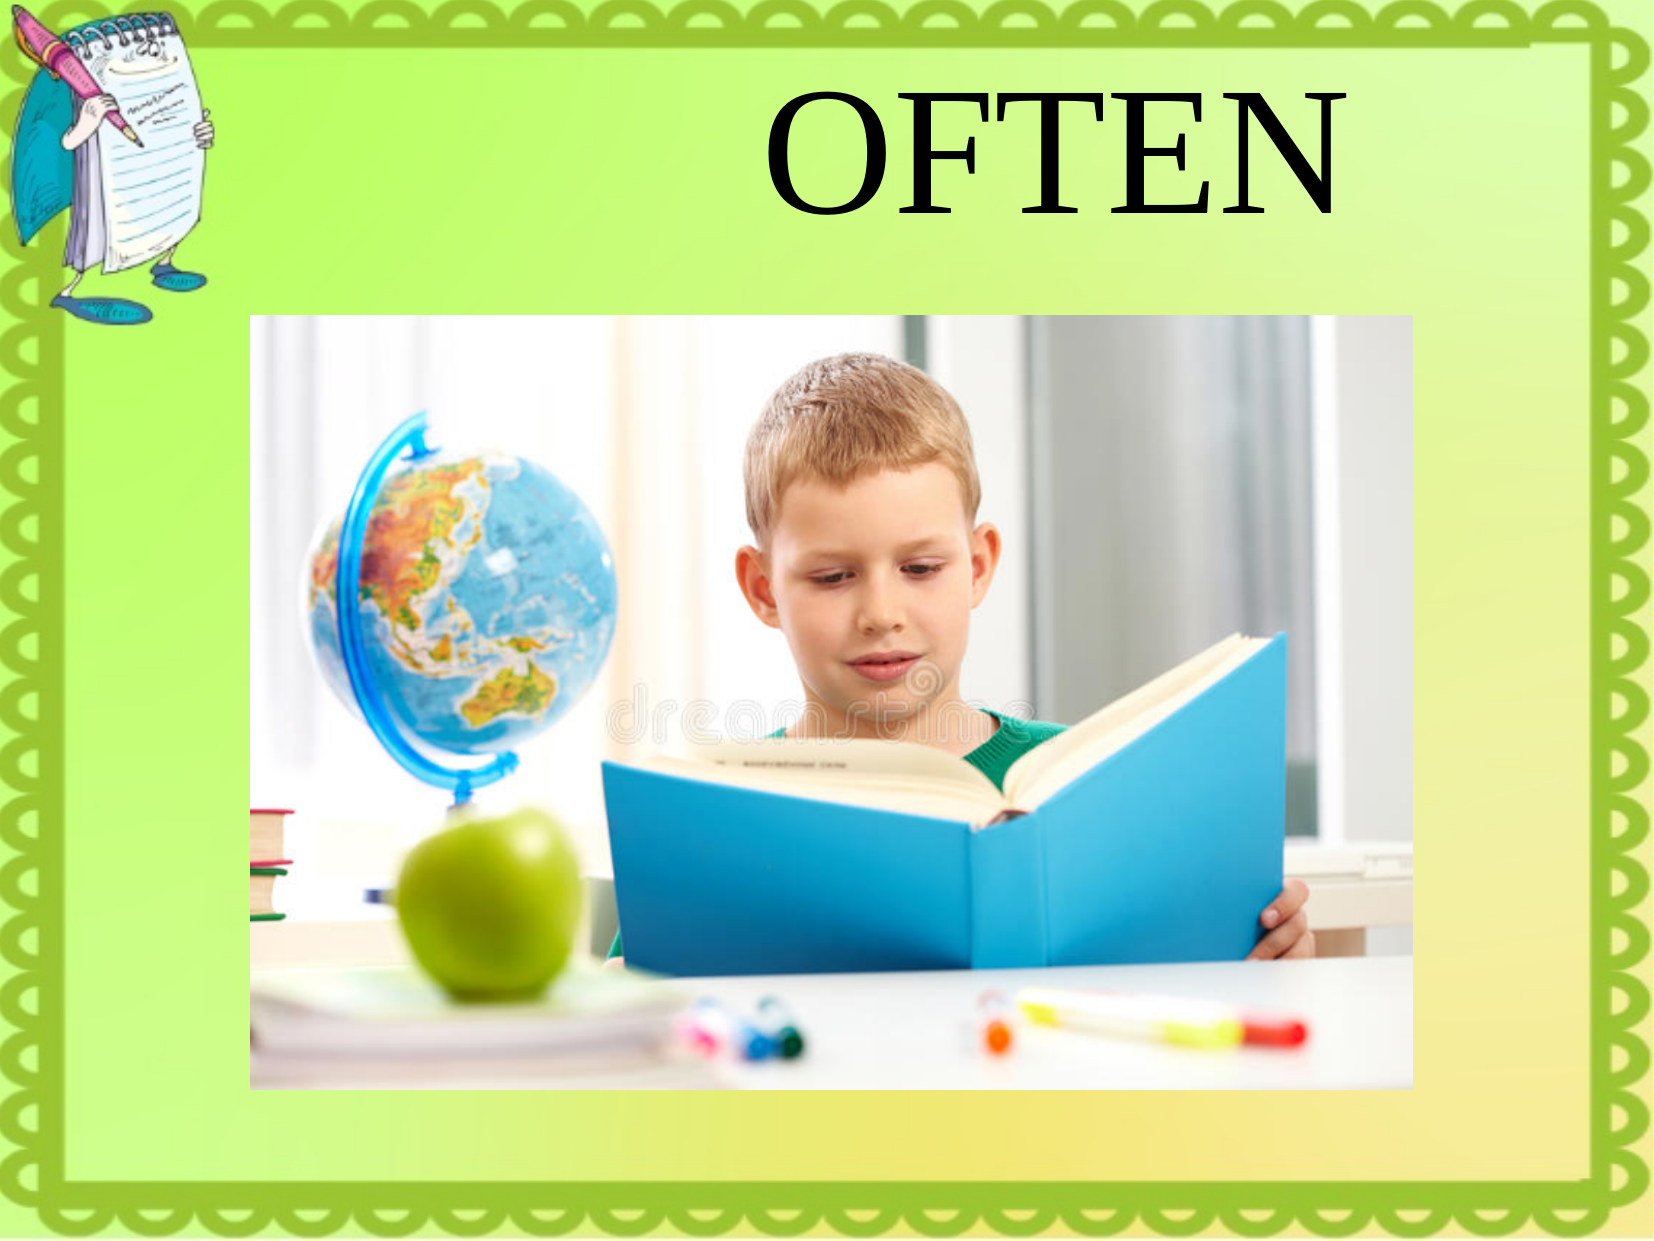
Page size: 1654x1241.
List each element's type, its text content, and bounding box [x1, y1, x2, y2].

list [250, 315, 1413, 1090]
picture [0, 0, 1654, 1241]
title OFTEN [82, 49, 1571, 257]
